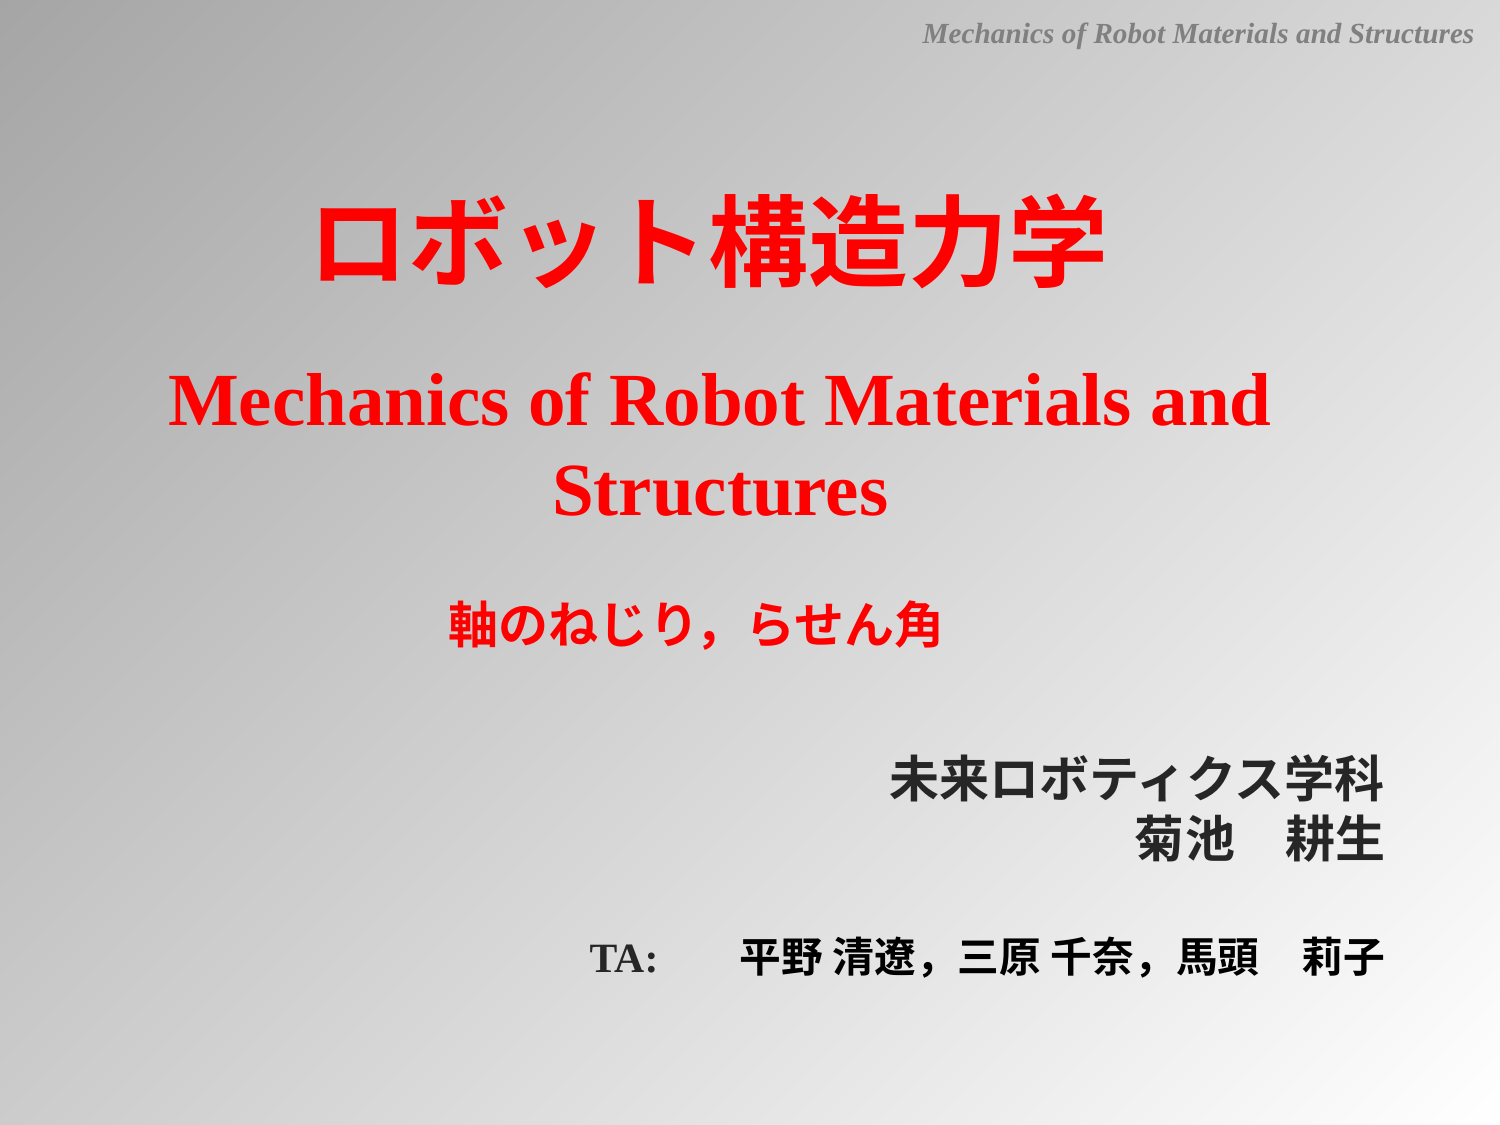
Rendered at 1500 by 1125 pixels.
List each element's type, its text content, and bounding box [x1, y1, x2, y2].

text_box Mechanics of Robot Materials and Structures [903, 7, 1495, 57]
text_box ロボット構造力学 Mechanics of Robot Materials and Structures [100, 172, 1341, 538]
text_box 軸のねじり，らせん角 [135, 586, 1258, 662]
text_box 未来ロボティクス学科 菊池 耕生 TA: 平野 清遼，三原 千奈，馬頭 莉子 [277, 739, 1400, 989]
